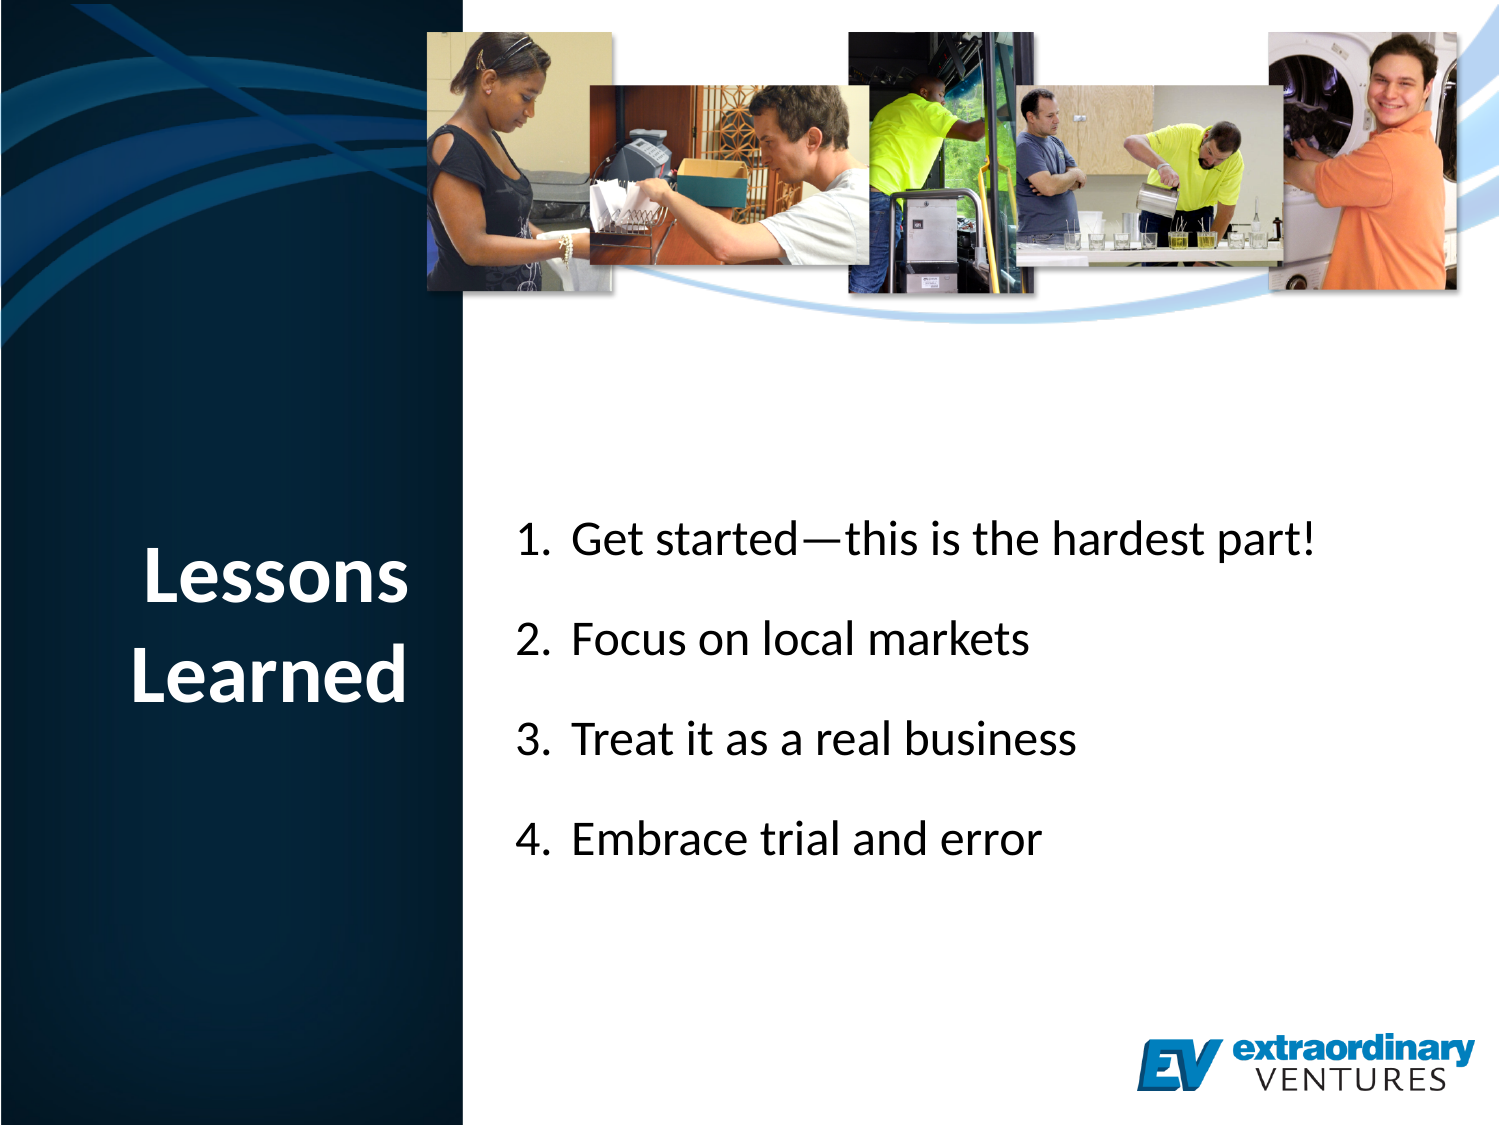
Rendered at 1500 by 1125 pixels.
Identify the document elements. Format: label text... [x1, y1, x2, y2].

list Get started—this is the hardest part! Focus on local markets Treat it as a real business Embrace trial and error [500, 398, 1463, 1025]
picture [0, 0, 1499, 1125]
picture [1370, 1046, 1375, 1054]
title Lessons Learned [18, 437, 425, 800]
picture [1334, 1046, 1339, 1054]
picture [1137, 1033, 1475, 1091]
